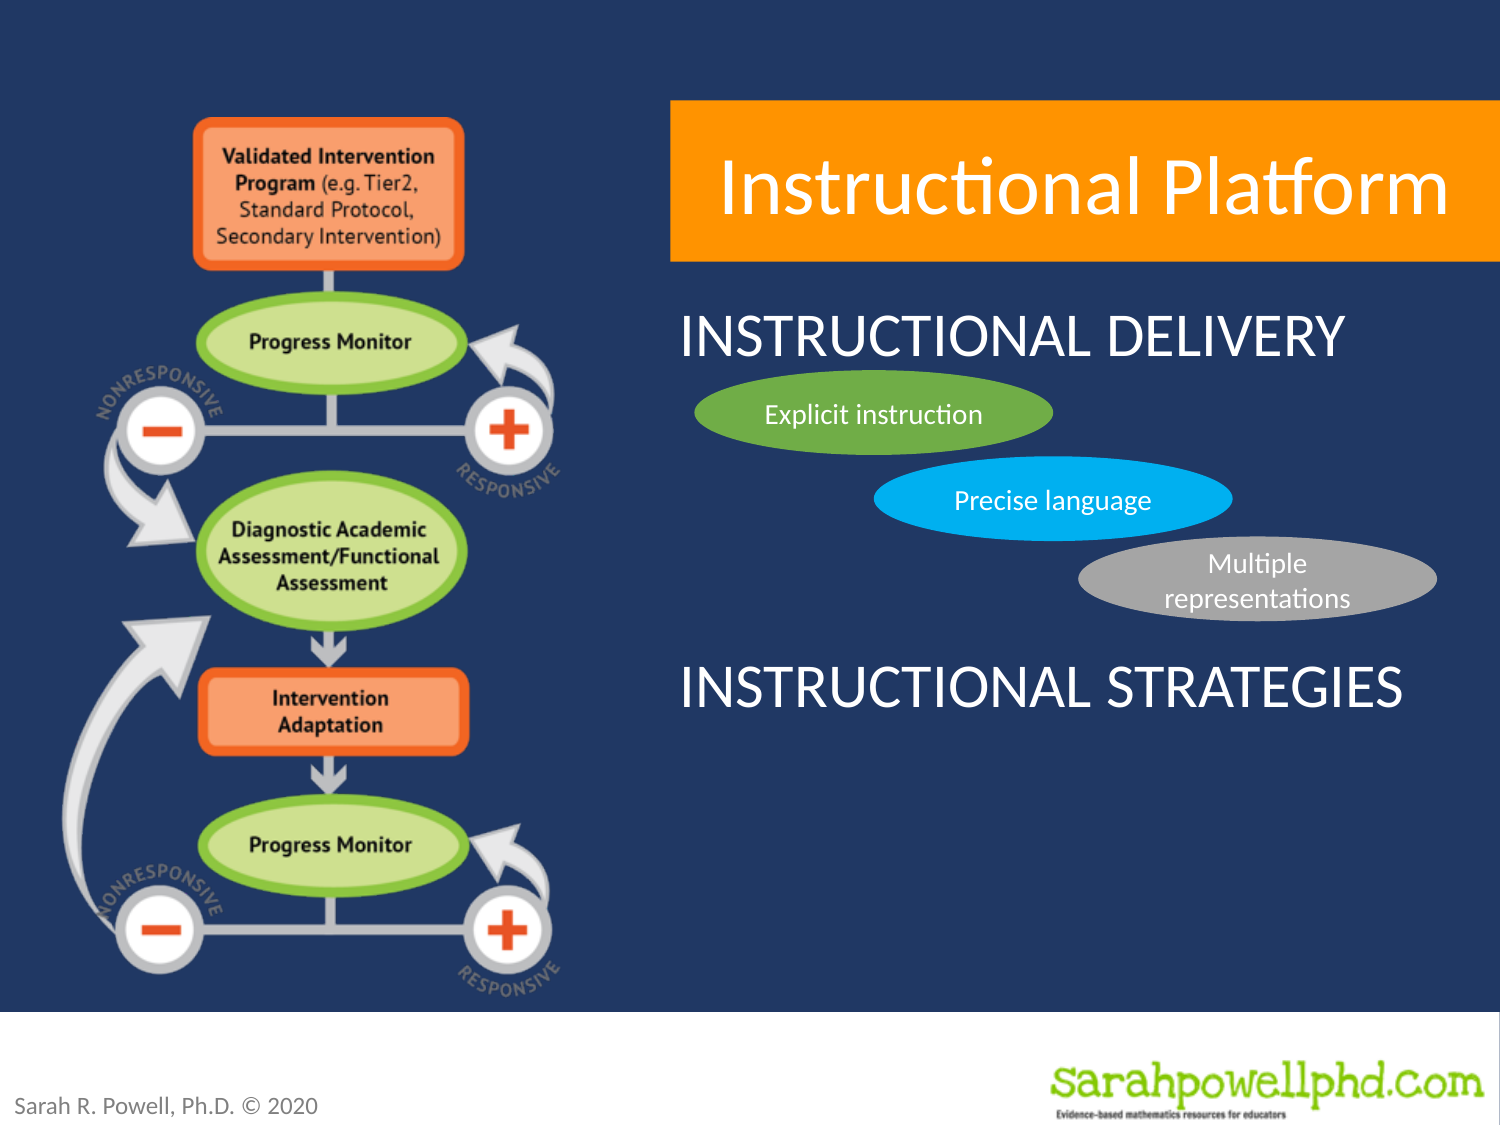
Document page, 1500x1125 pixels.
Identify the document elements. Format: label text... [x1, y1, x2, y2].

text_box Multiple representations [1077, 535, 1439, 623]
picture [61, 117, 568, 1010]
text_box Instructional Platform [669, 99, 1500, 263]
text_box Precise language [872, 455, 1234, 543]
text_box Explicit instruction [693, 369, 1055, 456]
text_box INSTRUCTIONAL STRATEGIES [664, 638, 1420, 728]
picture [1032, 1051, 1499, 1125]
text_box INSTRUCTIONAL DELIVERY [664, 286, 1363, 377]
